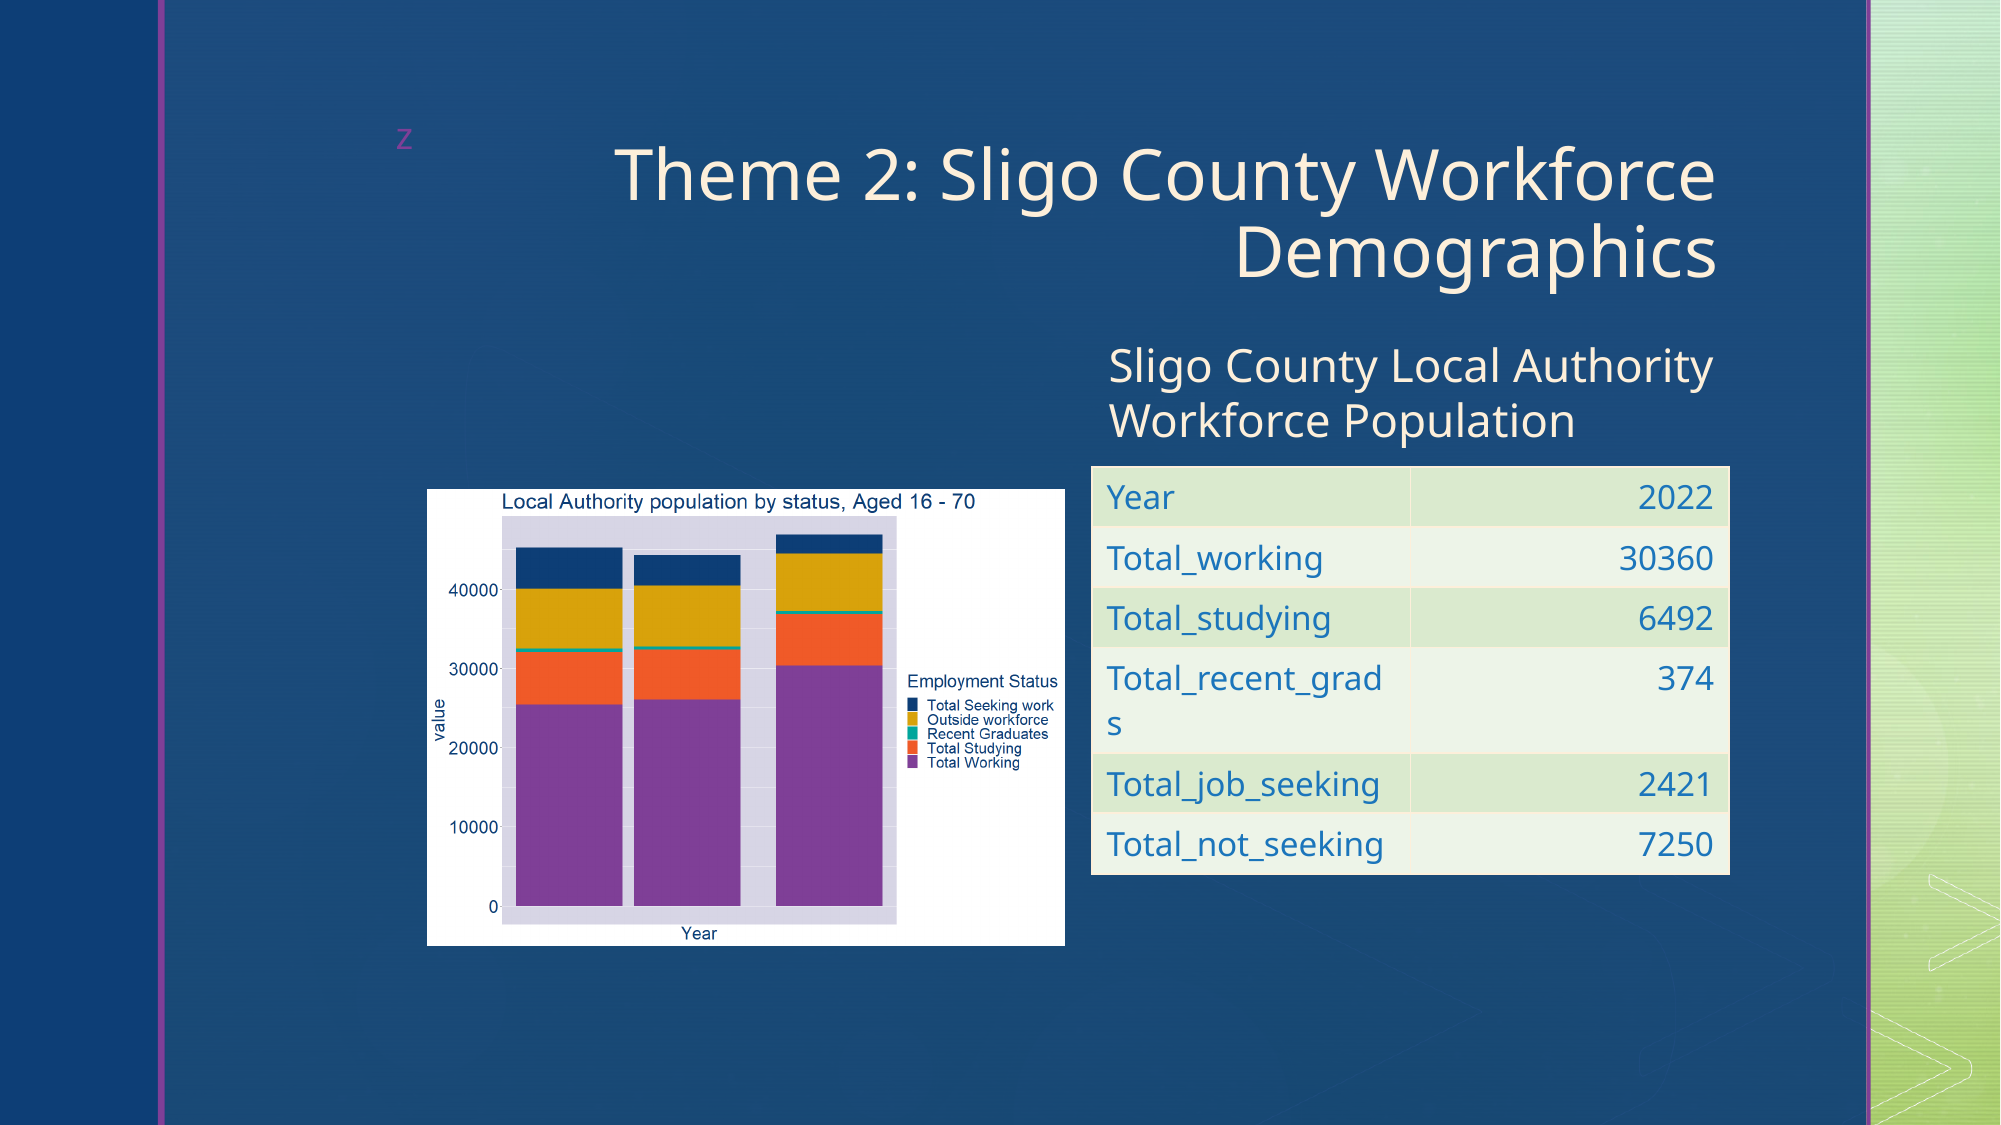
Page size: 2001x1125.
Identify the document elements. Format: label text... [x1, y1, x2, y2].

picture [426, 489, 1065, 946]
table_header 2022 [1411, 468, 1728, 526]
picture [1871, 0, 2001, 1125]
title Theme 2: Sligo County Workforce Demographics [428, 132, 1734, 309]
list Sligo County Local Authority Workforce Population [1093, 336, 1734, 454]
table_cell Total_recent_grads [1093, 648, 1410, 752]
table_cell Total_job_seeking [1093, 754, 1410, 812]
table_header Year [1093, 468, 1410, 526]
table_cell Total_not_seeking [1093, 814, 1410, 873]
table_cell 7250 [1411, 814, 1728, 873]
table_cell 2421 [1411, 754, 1728, 812]
table_cell 30360 [1411, 528, 1728, 586]
table_cell 374 [1411, 648, 1728, 752]
table_cell Total_studying [1093, 588, 1410, 647]
table_cell 6492 [1411, 588, 1728, 647]
table_cell Total_working [1093, 528, 1410, 586]
